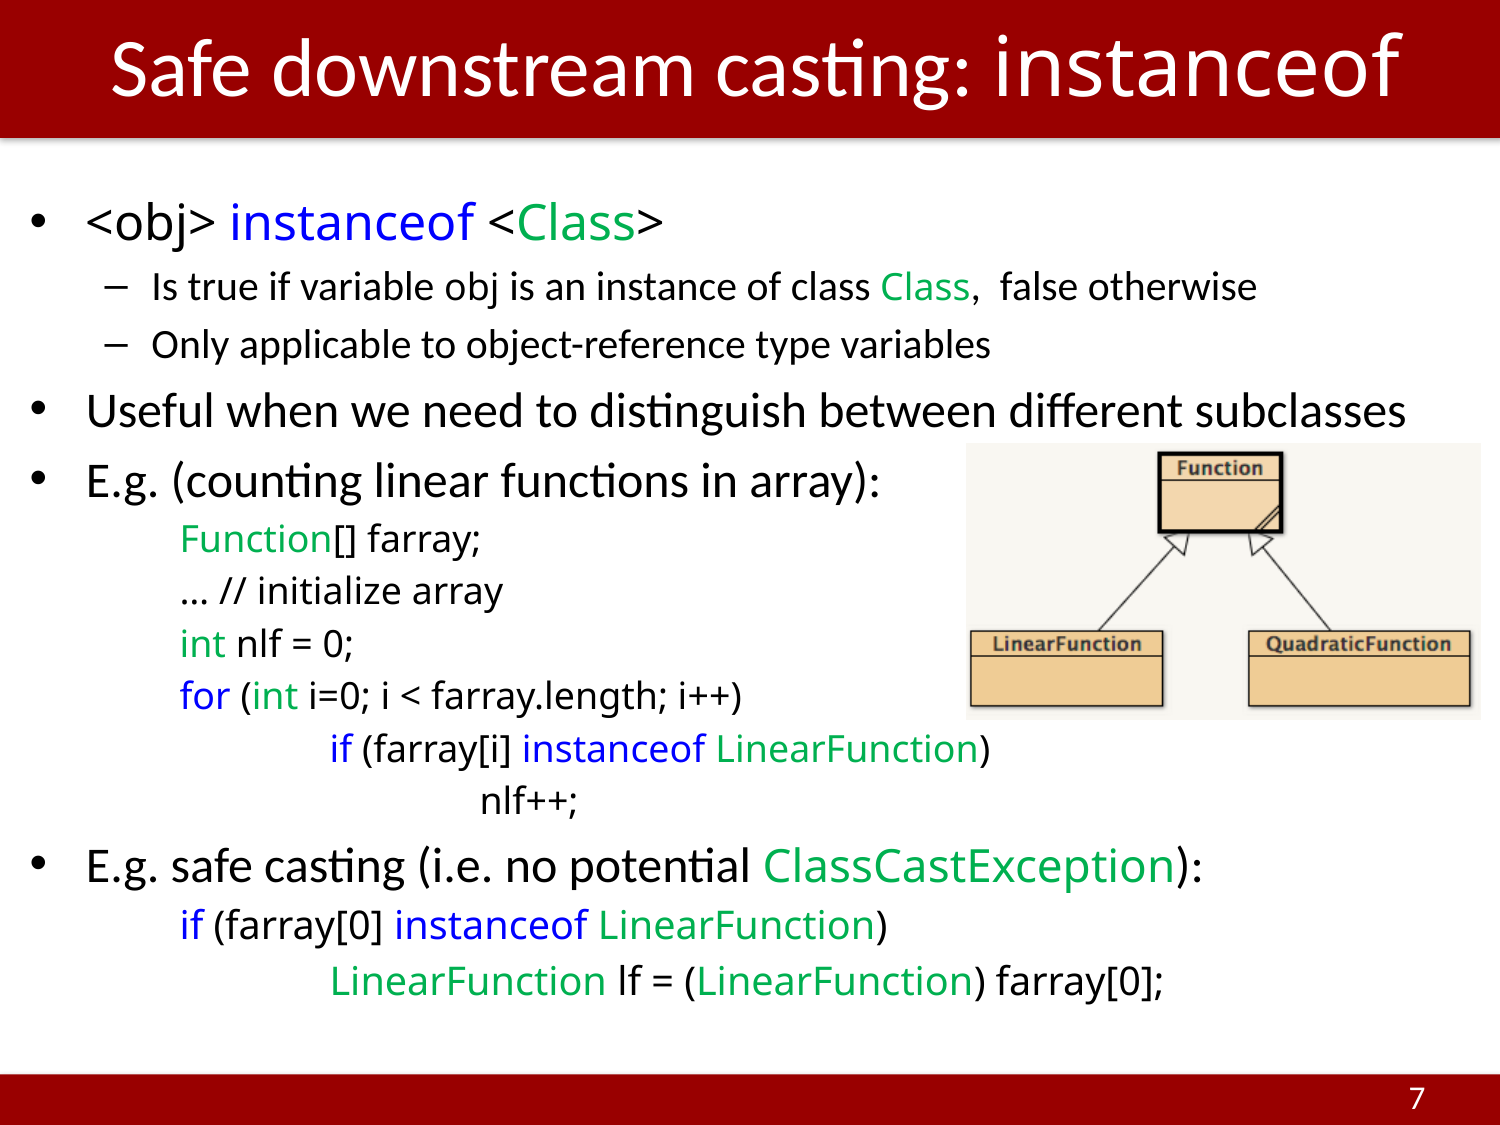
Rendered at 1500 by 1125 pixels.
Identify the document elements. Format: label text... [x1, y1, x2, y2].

picture [966, 443, 1481, 721]
title Safe downstream casting: instanceof [0, 0, 1500, 157]
list <obj> instanceof <Class> Is true if variable obj is an instance of class Class, false otherwise Only applicable to object-reference type variables Useful when we need to distinguish between different subclasses E.g. (counting linear functions in array): Function[] farray; … // initialize array int nlf = 0; for (int i=0; i < farray.length; i++) if (farray[i] instanceof LinearFunction) nlf++; E.g. safe casting (i.e. no potential ClassCastException): if (farray[0] instanceof LinearFunction) LinearFunction lf = (LinearFunction) farray[0]; [14, 183, 1481, 1078]
